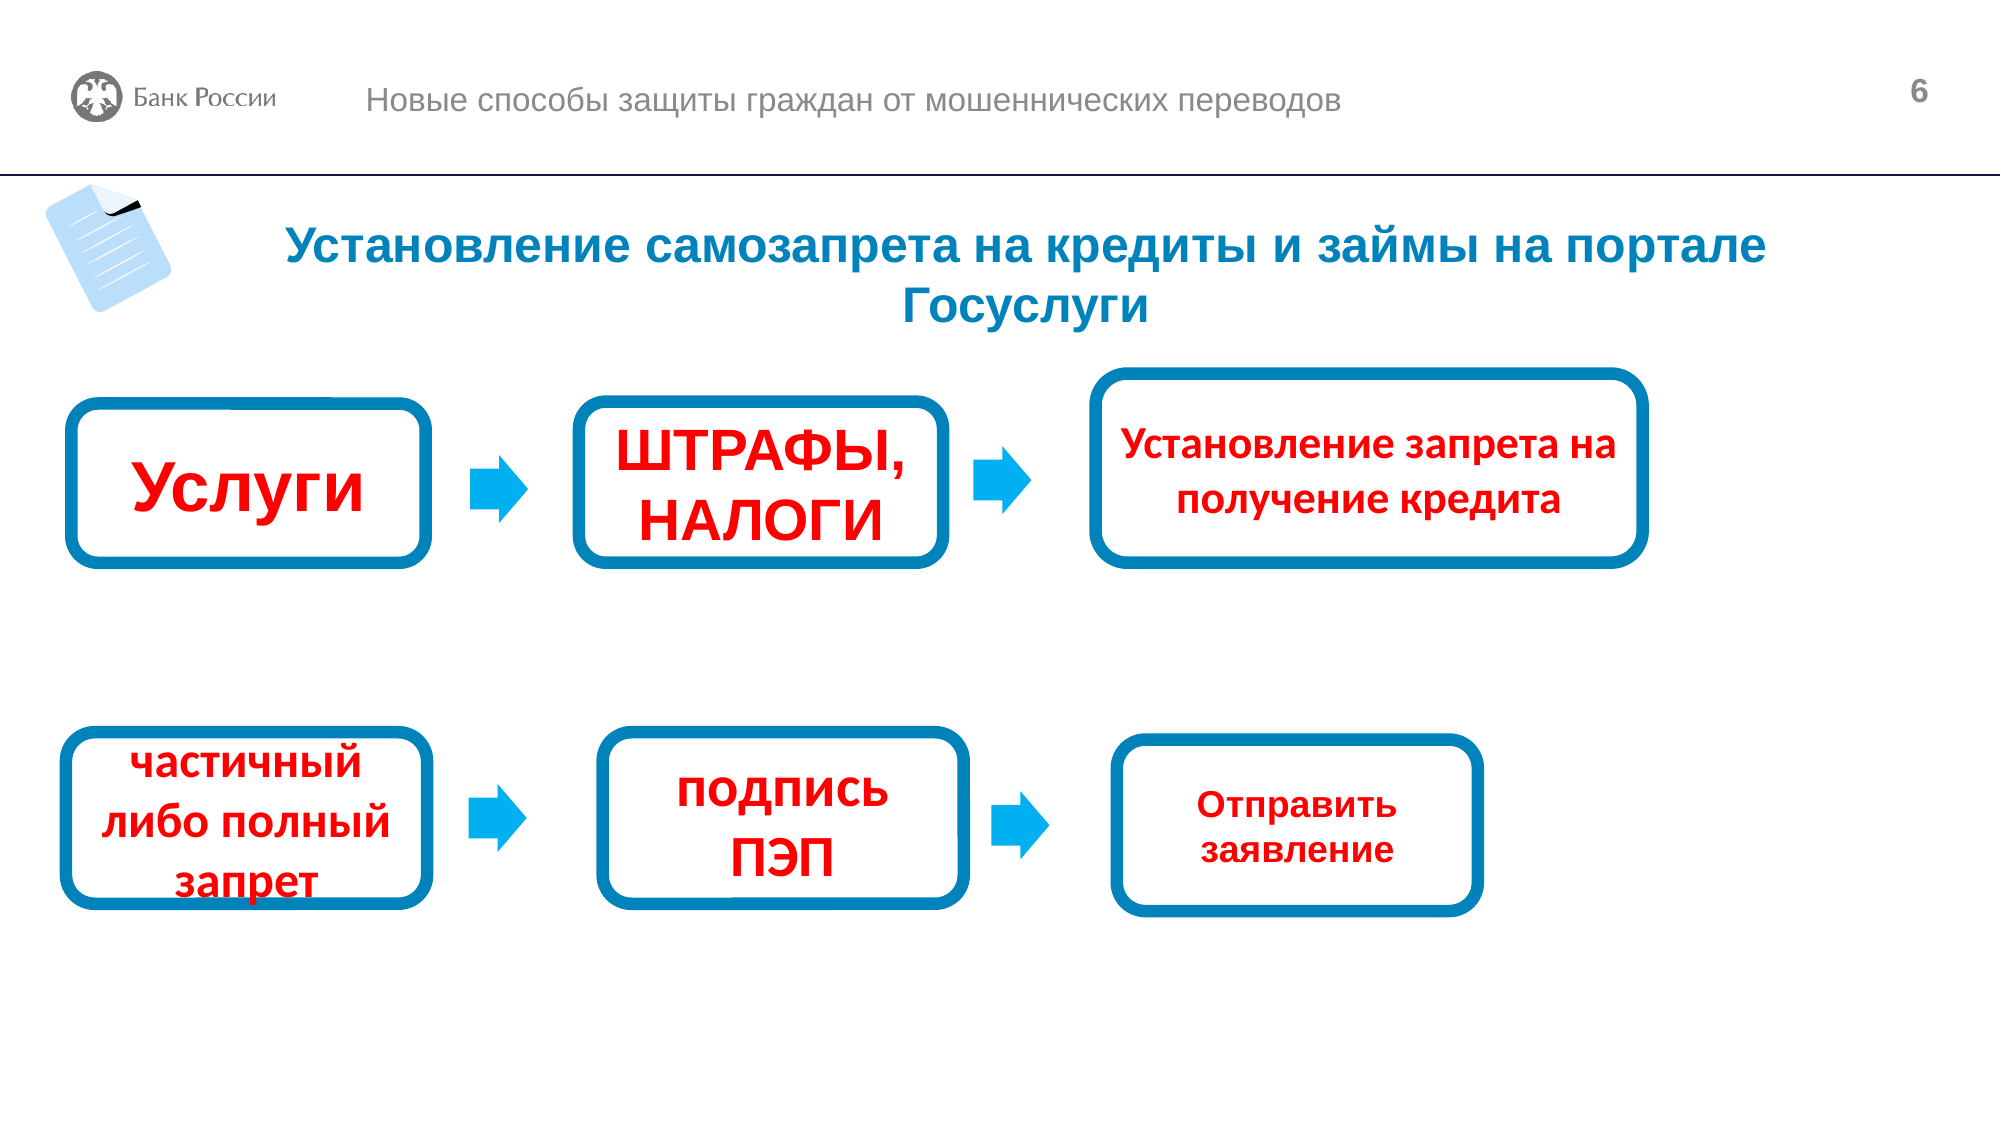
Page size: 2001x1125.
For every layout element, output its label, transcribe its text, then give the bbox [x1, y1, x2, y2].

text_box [468, 783, 527, 852]
text_box частичный либо полный запрет [65, 731, 428, 905]
text_box Установление запрета на получение кредита [1094, 372, 1644, 564]
picture [71, 71, 275, 122]
slide_number 6 [1806, 63, 1929, 117]
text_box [991, 791, 1050, 860]
footer Новые способы защиты граждан от мошеннических переводов [365, 43, 1826, 153]
text_box ШТРАФЫ, НАЛОГИ [578, 401, 944, 564]
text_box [470, 455, 529, 524]
text_box Услуги [70, 402, 427, 564]
text_box [45, 220, 1110, 1001]
text_box Установление самозапрета на кредиты и займы на портале Госуслуги [184, 205, 1868, 400]
text_box Отправить заявление [1116, 739, 1479, 912]
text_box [973, 446, 1032, 515]
text_box подпись ПЭП [602, 731, 965, 905]
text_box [44, 184, 173, 313]
